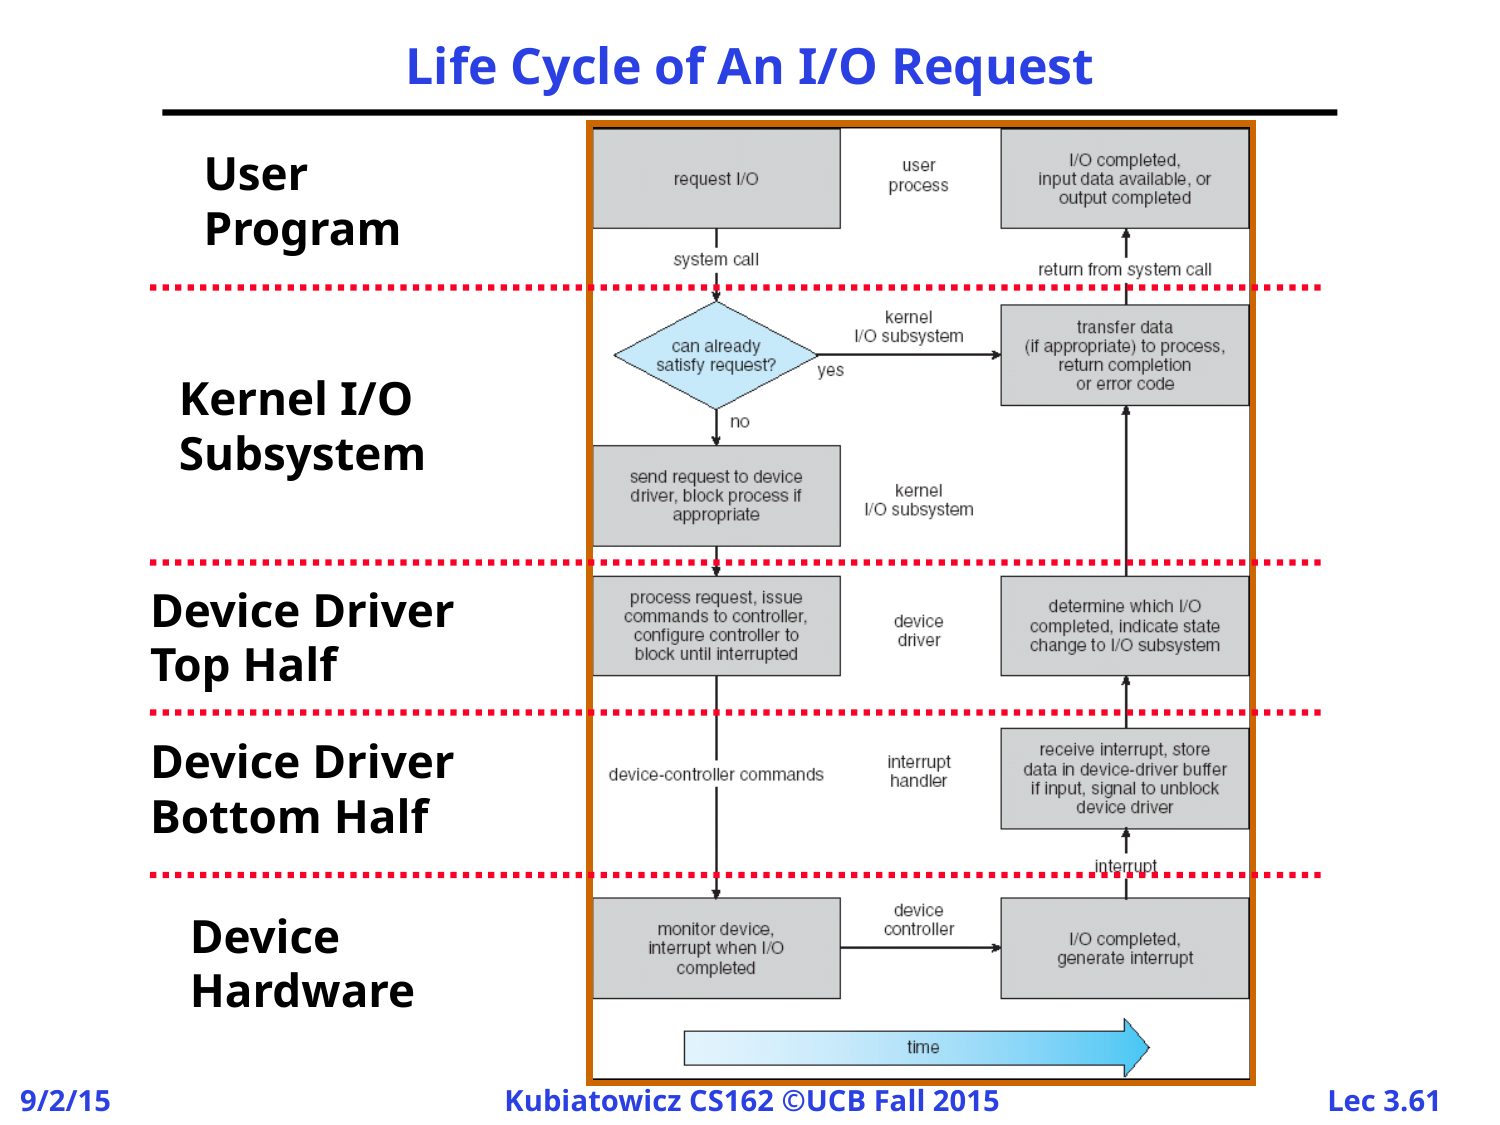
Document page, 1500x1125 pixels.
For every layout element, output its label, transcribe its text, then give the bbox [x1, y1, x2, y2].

title Life Cycle of An I/O Request [162, 24, 1338, 113]
text_box User Program [188, 137, 492, 262]
picture [592, 126, 1251, 1081]
text_box Device Hardware [175, 899, 505, 1025]
text_box Device Driver Bottom Half [135, 724, 545, 850]
text_box Device Driver Top Half [135, 573, 545, 699]
text_box Kernel I/O Subsystem [164, 362, 517, 487]
